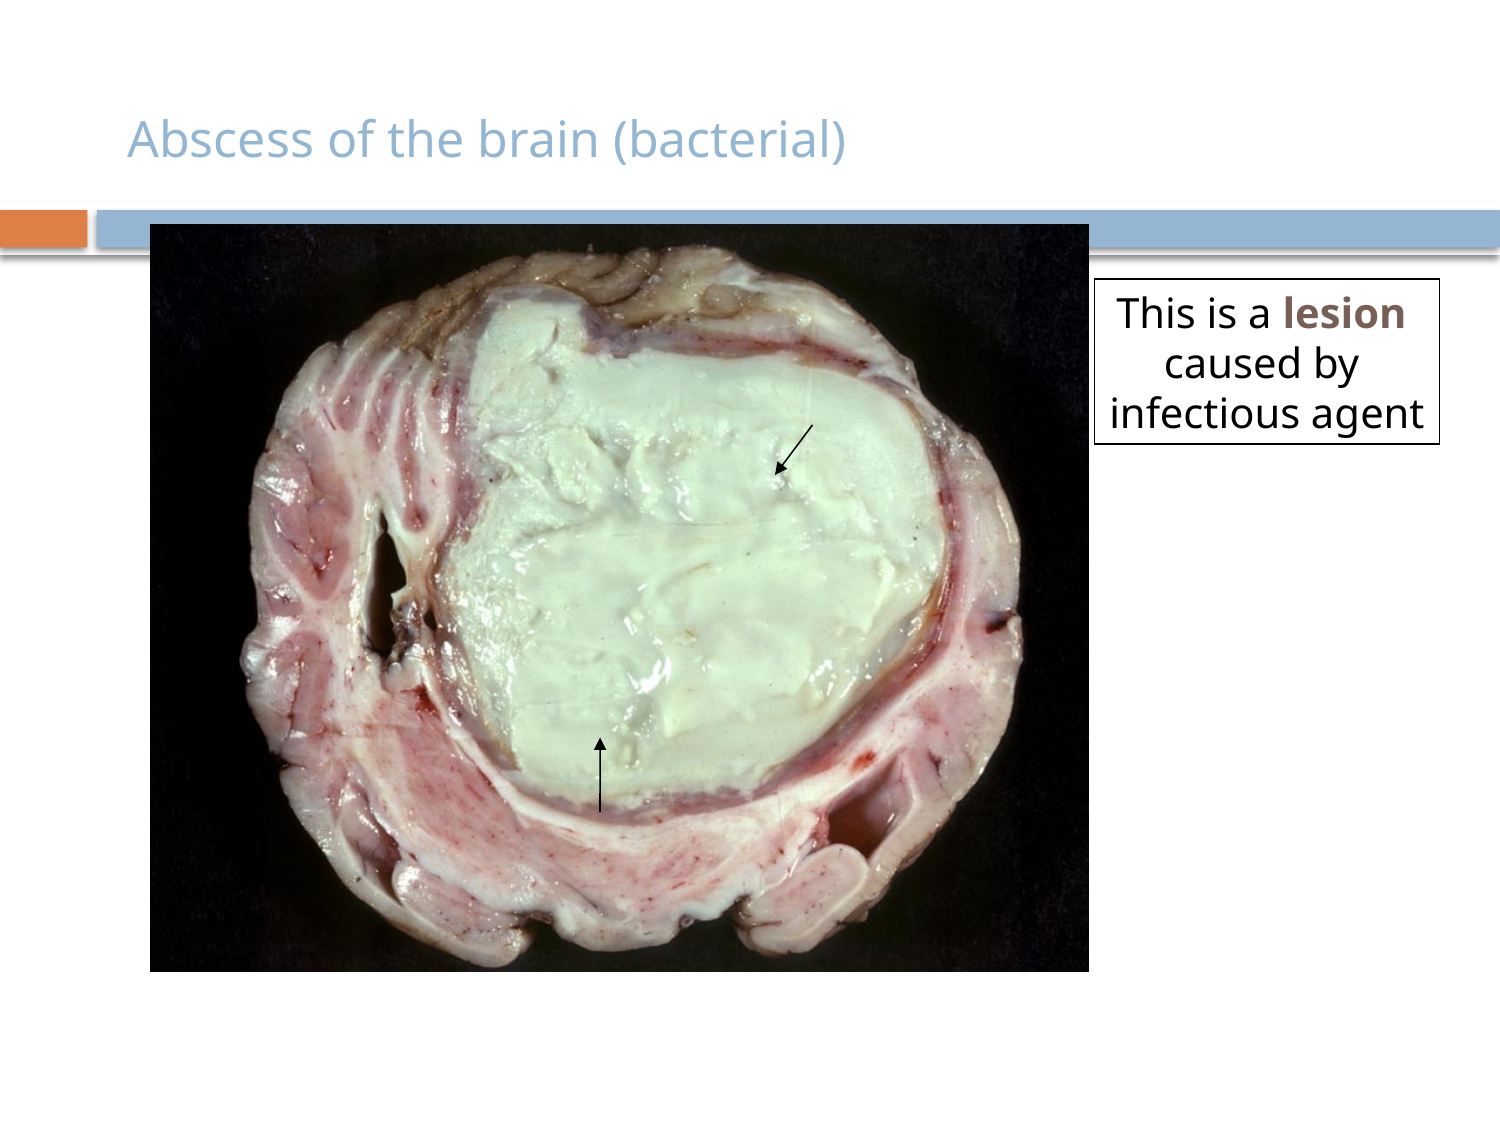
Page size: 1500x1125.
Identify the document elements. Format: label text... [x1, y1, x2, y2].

title Abscess of the brain (bacterial) [112, 99, 1388, 175]
text_box This is a lesion caused by infectious agent [1094, 278, 1440, 444]
picture [149, 224, 1090, 973]
